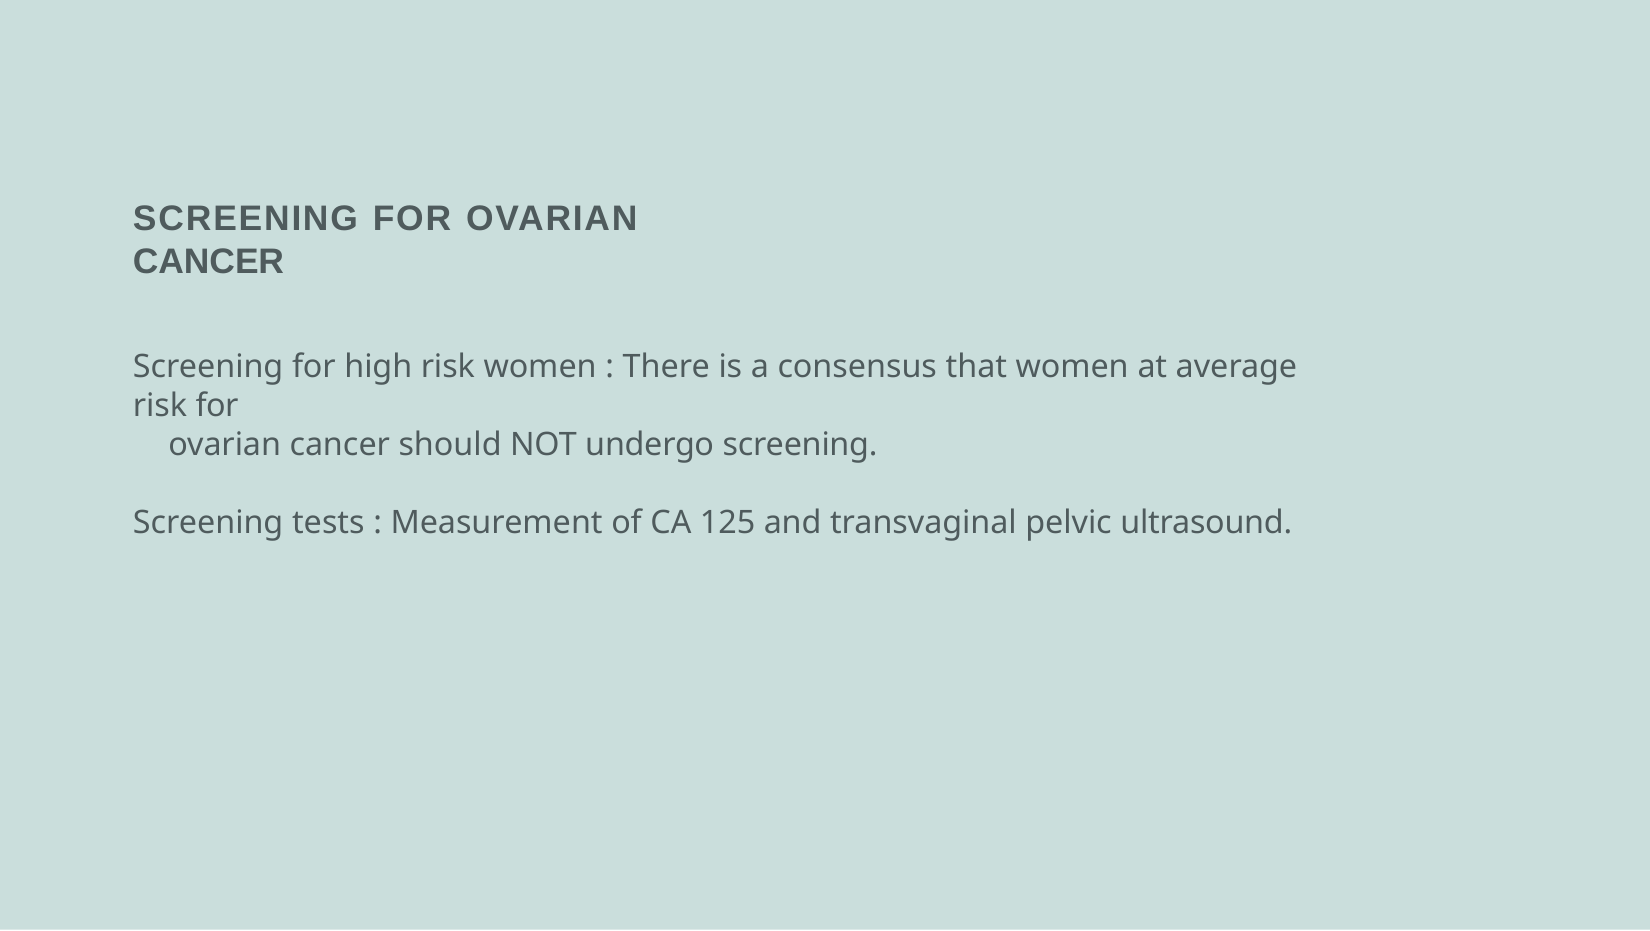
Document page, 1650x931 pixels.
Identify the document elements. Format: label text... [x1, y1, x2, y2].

title Screening for ovarian cancer [130, 157, 641, 316]
text_box Screening for high risk women : There is a consensus that women at average risk for ovarian cancer should NOT undergo screening. Screening tests : Measurement of CA 125 and transvaginal pelvic ultrasound. [130, 342, 1345, 541]
text_box [0, 0, 1650, 930]
